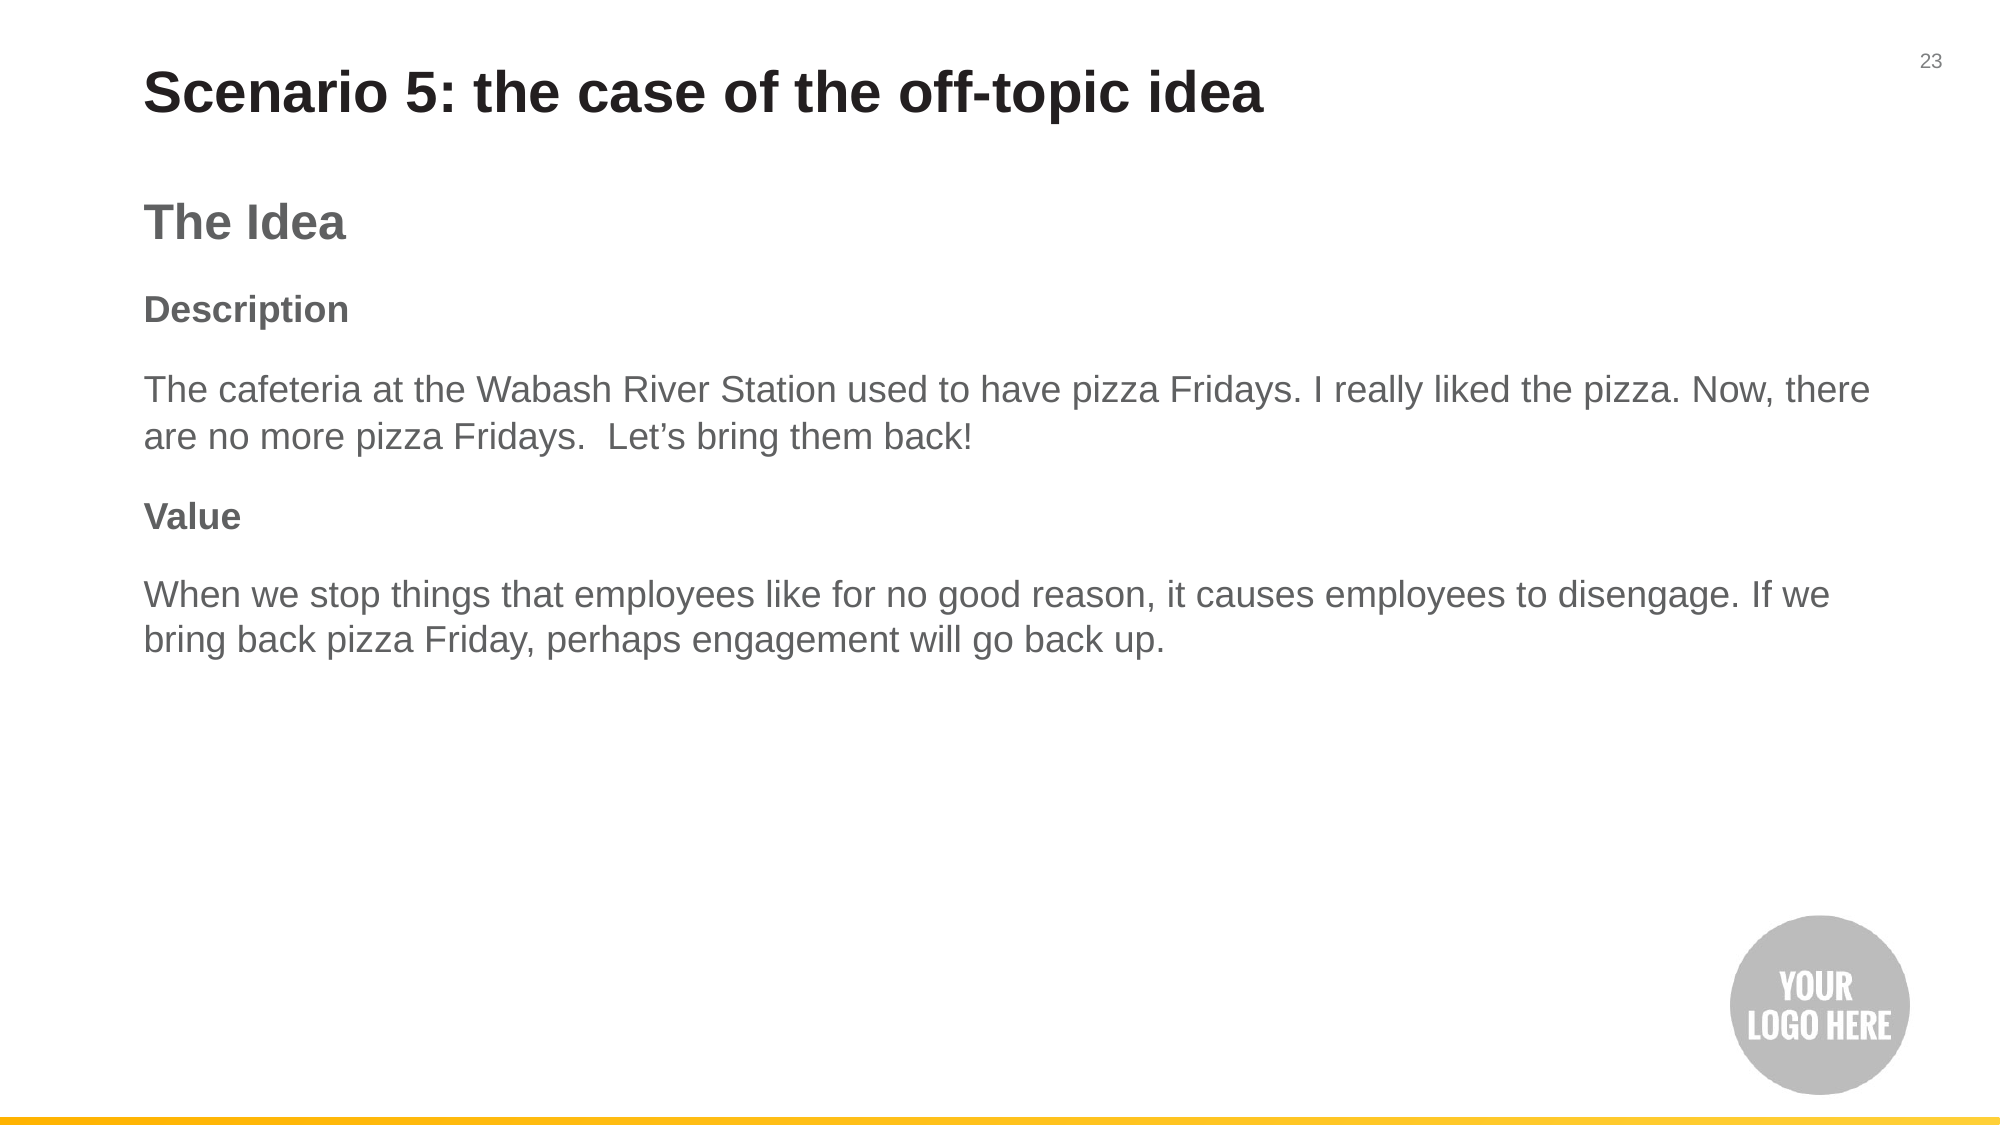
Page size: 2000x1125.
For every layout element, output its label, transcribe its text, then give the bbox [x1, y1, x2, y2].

picture [1696, 901, 1944, 1108]
title Scenario 5: the case of the off-topic idea [143, 51, 1762, 187]
list The Idea Description The cafeteria at the Wabash River Station used to have pizza Fridays. I really liked the pizza. Now, there are no more pizza Fridays. Let’s bring them back! Value When we stop things that employees like for no good reason, it causes employees to disengage. If we bring back pizza Friday, perhaps engagement will go back up. [143, 187, 1925, 849]
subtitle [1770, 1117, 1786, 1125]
slide_number 23 [1919, 43, 1994, 78]
